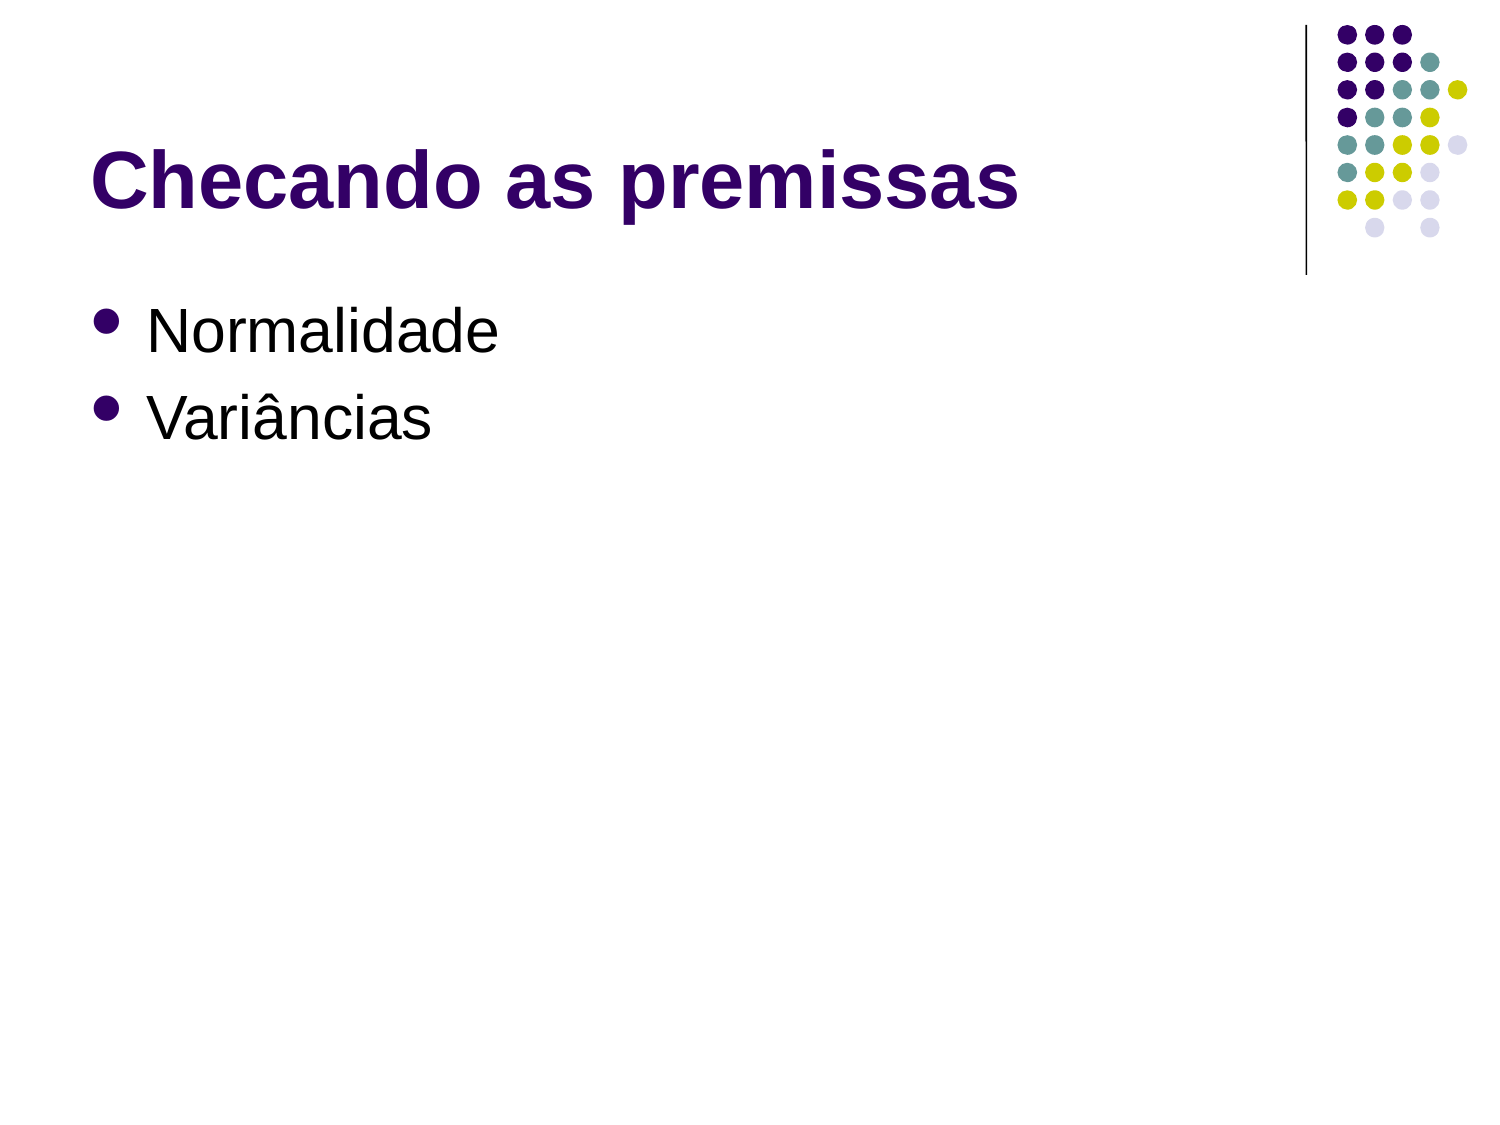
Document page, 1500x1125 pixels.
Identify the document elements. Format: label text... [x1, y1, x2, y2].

title Checando as premissas [74, 19, 1313, 233]
list Normalidade Variâncias [74, 281, 1426, 1006]
